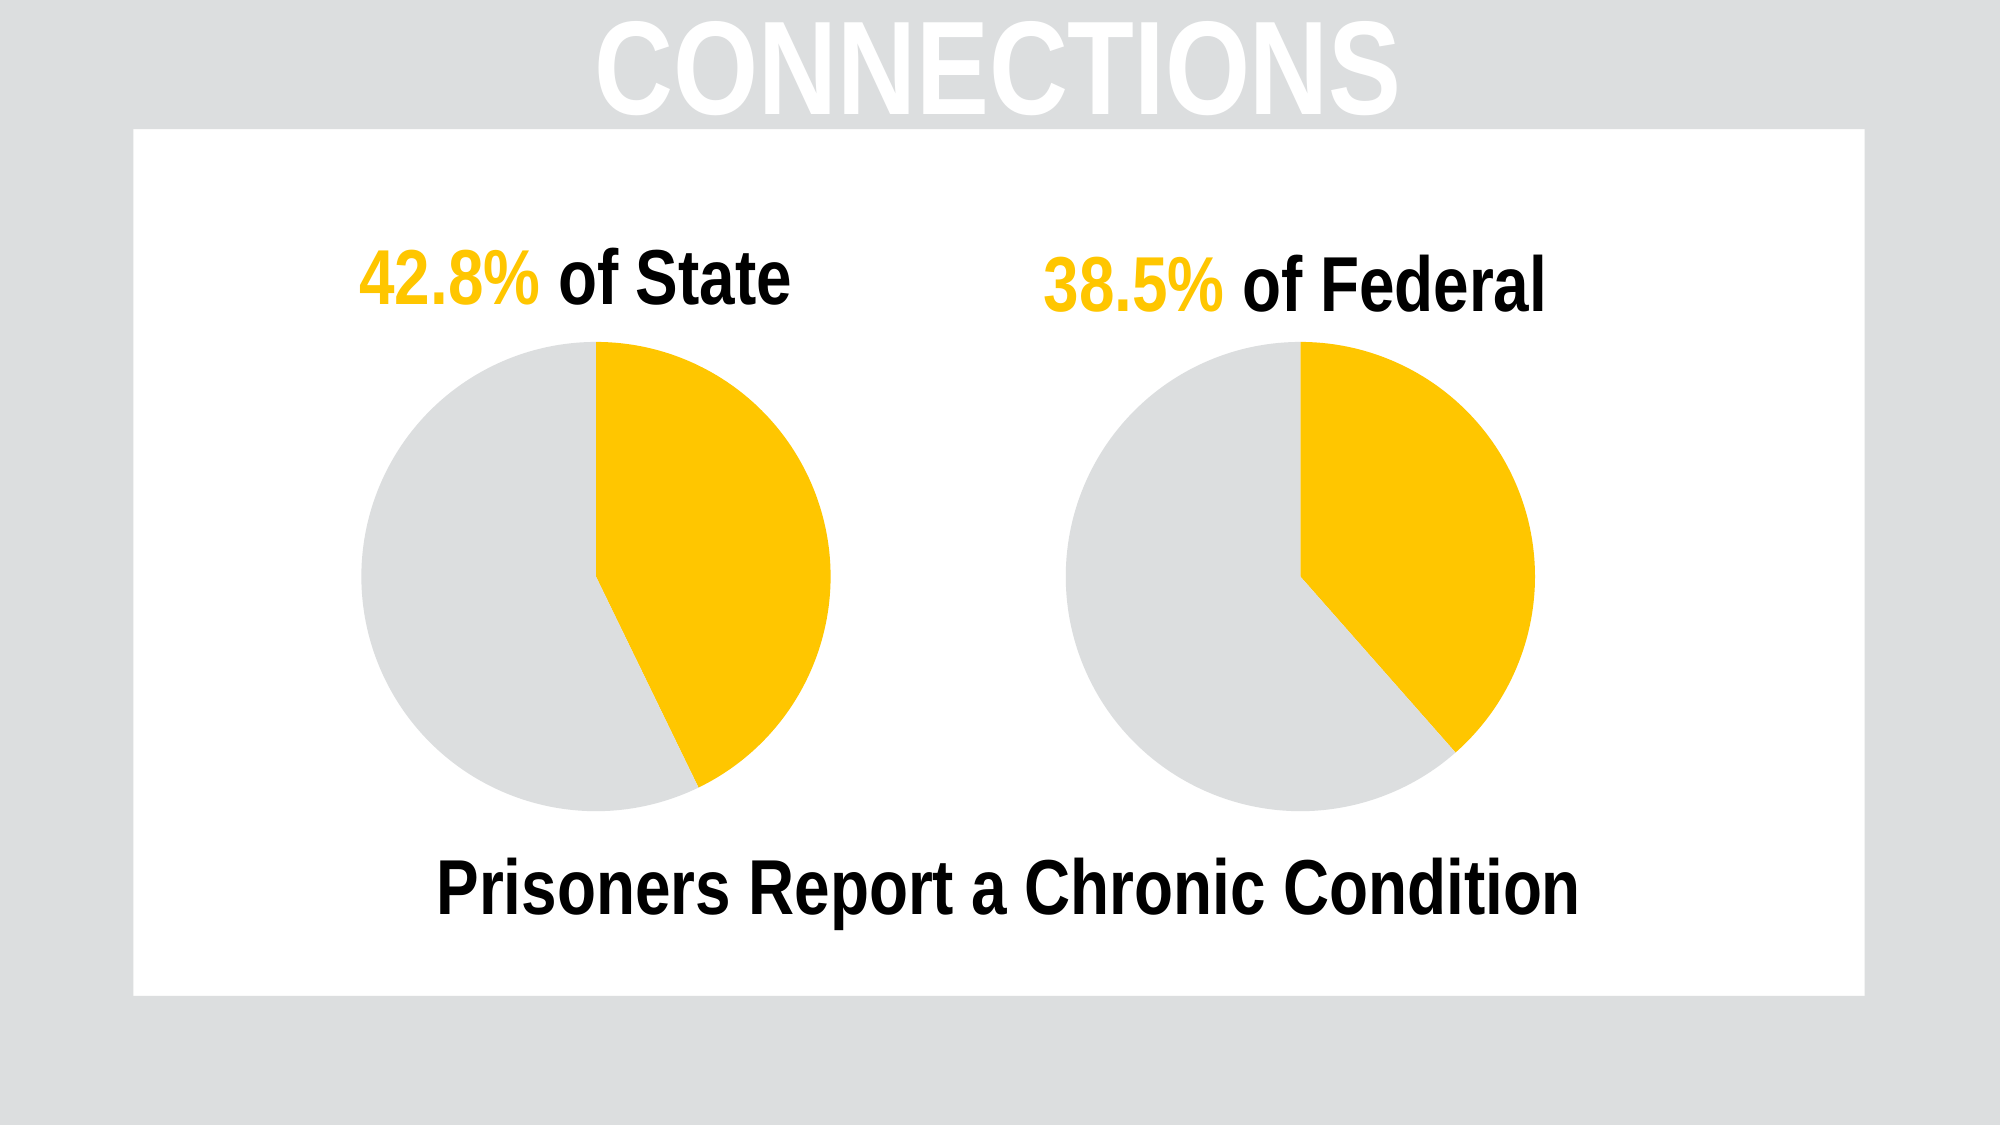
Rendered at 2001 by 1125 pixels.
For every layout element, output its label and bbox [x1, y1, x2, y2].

chart [229, 331, 1668, 822]
text_box [0, 0, 2000, 1125]
